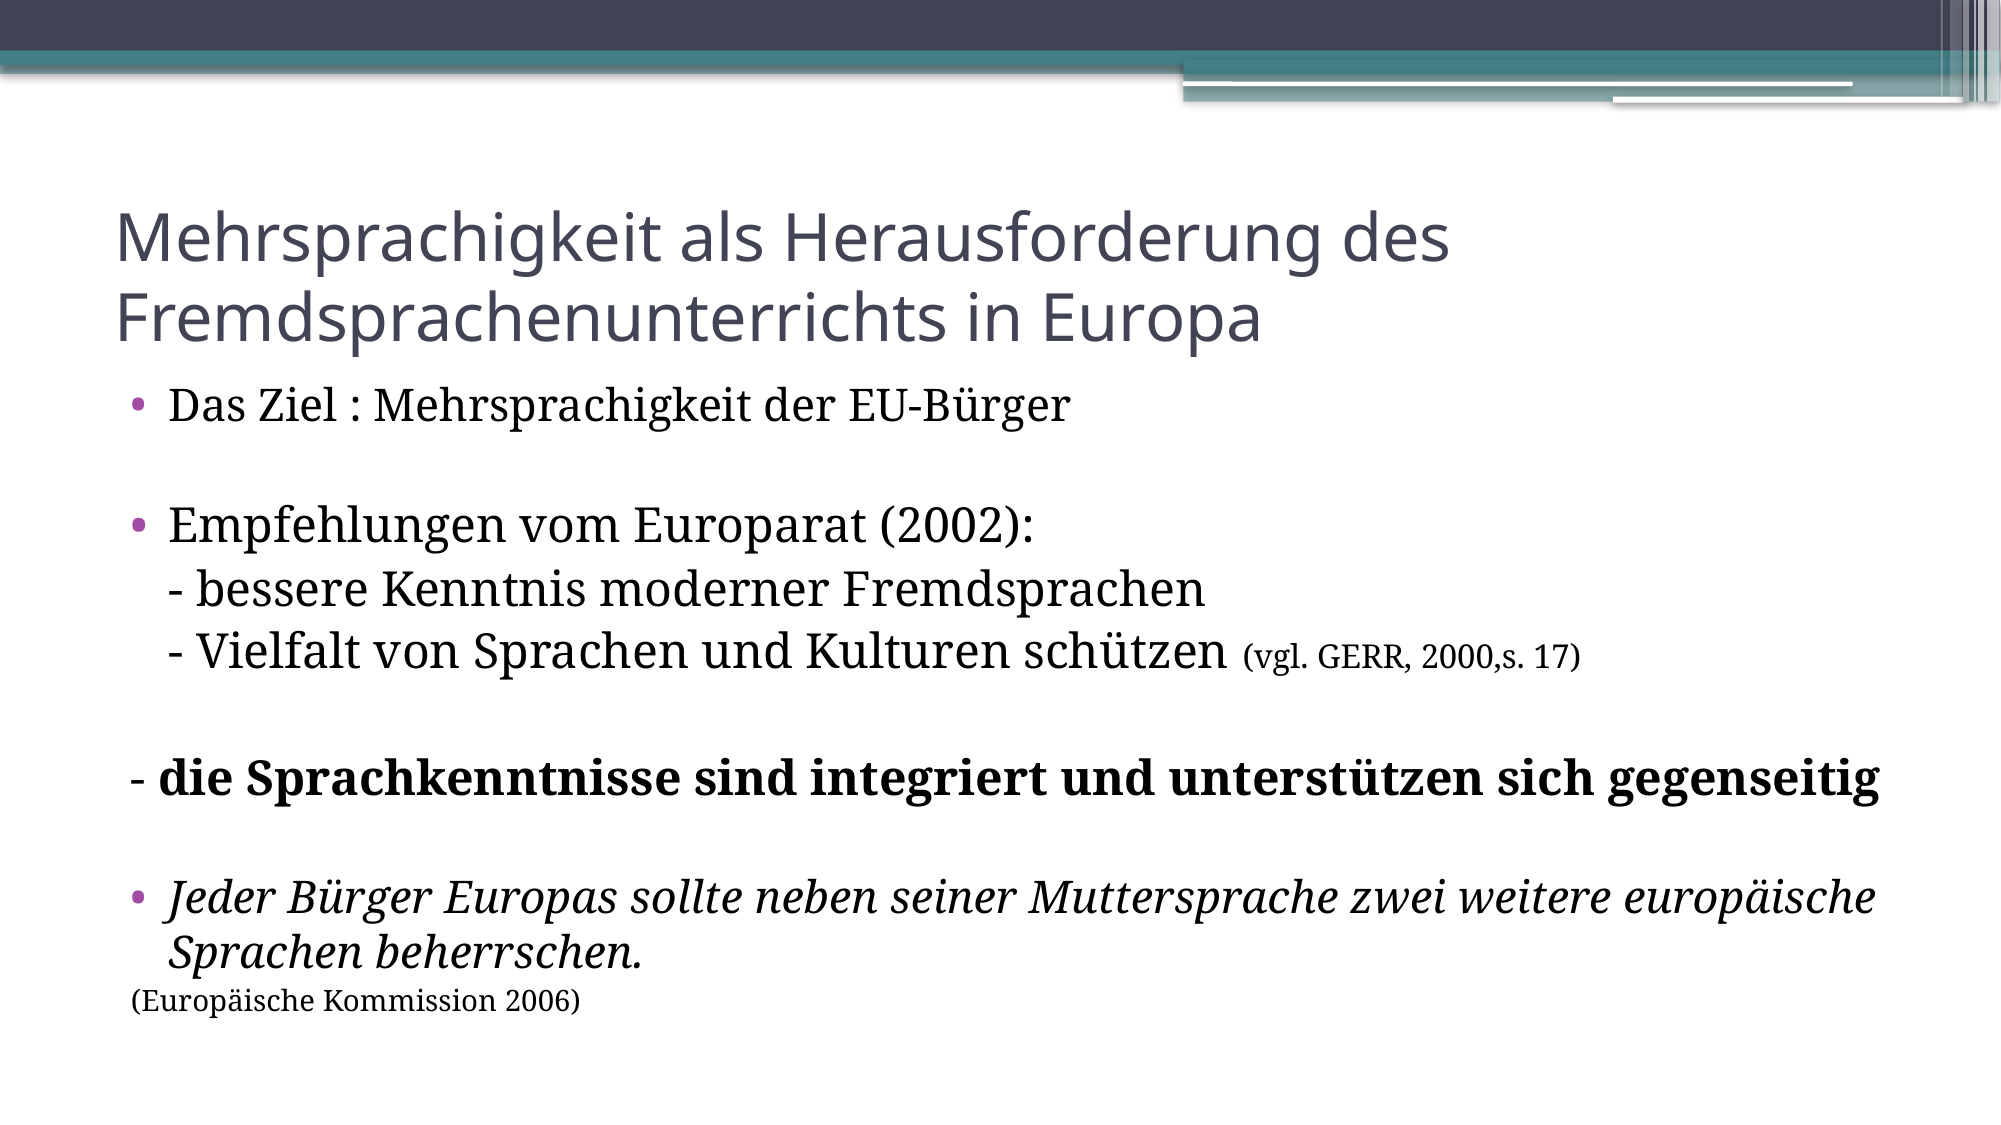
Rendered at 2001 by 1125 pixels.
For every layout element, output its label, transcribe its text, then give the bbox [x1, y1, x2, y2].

list Das Ziel : Mehrsprachigkeit der EU-Bürger Empfehlungen vom Europarat (2002): - bessere Kenntnis moderner Fremdsprachen - Vielfalt von Sprachen und Kulturen schützen (vgl. GERR, 2000,s. 17) - die Sprachkenntnisse sind integriert und unterstützen sich gegenseitig Jeder Bürger Europas sollte neben seiner Muttersprache zwei weitere europäische Sprachen beherrschen. (Europäische Kommission 2006) [99, 368, 1900, 1079]
title Mehrsprachigkeit als Herausforderung des Fremdsprachenunterrichts in Europa [99, 187, 1900, 363]
